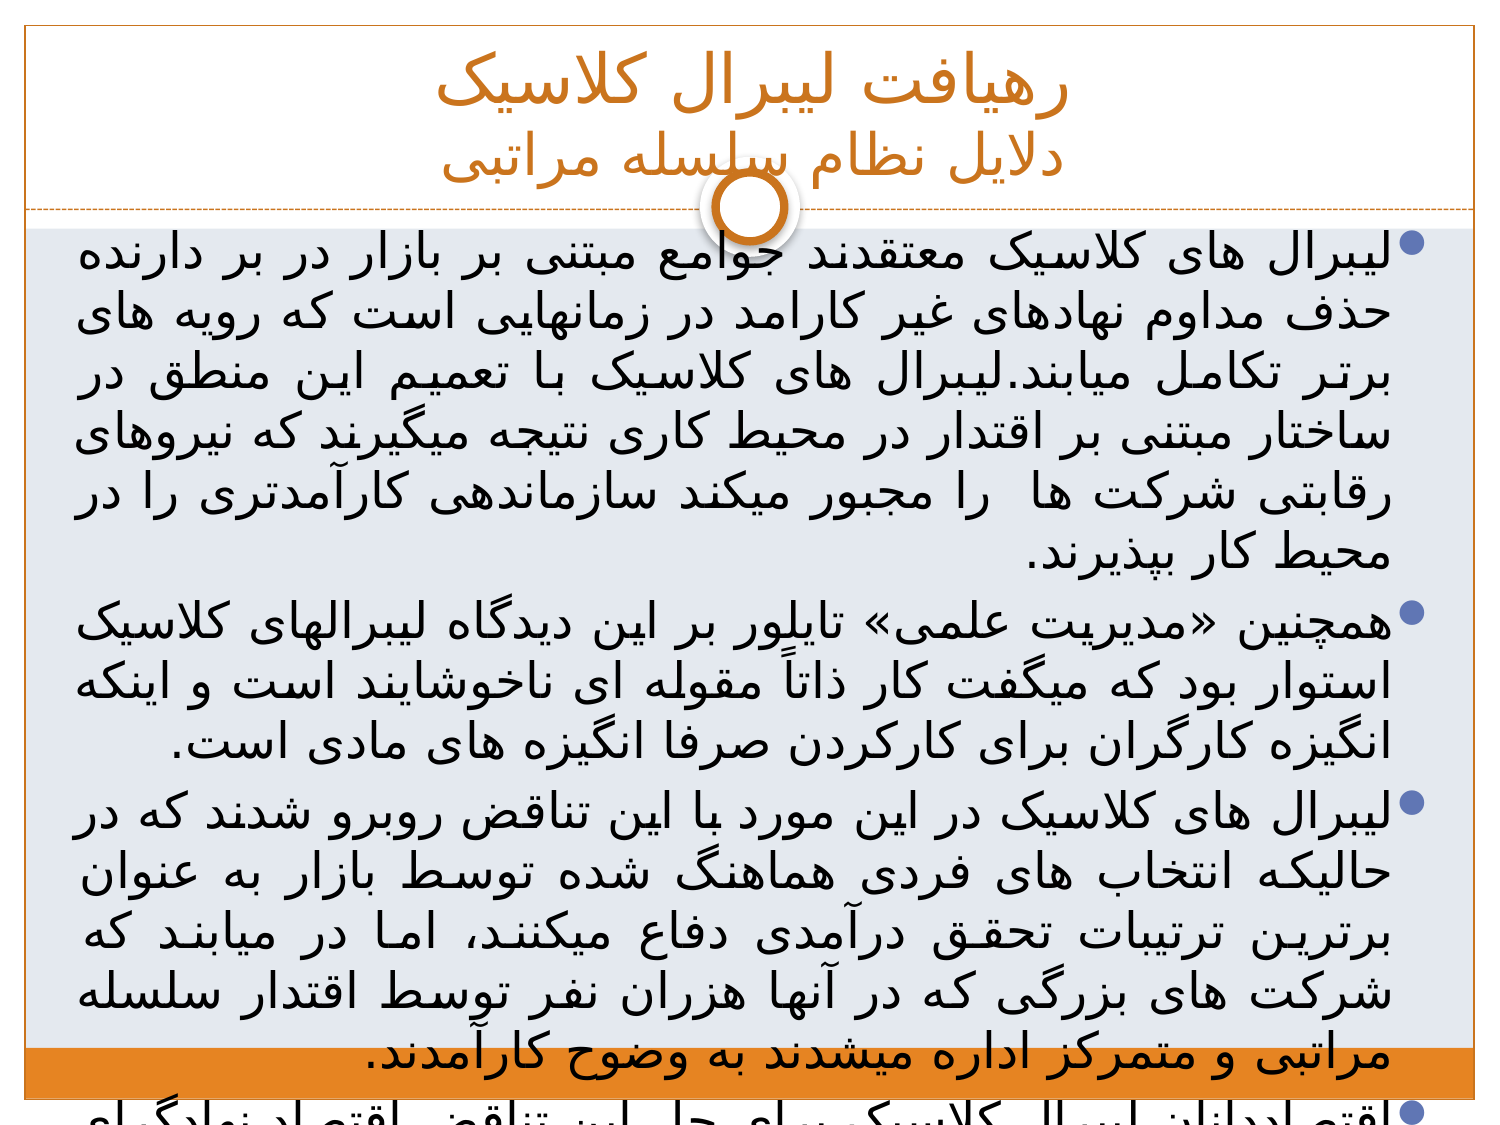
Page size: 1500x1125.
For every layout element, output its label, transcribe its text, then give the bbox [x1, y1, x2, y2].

list لیبرال های کلاسیک معتقدند جوامع مبتنی بر بازار در بر دارنده حذف مداوم نهادهای غیر کارامد در زمانهایی است که رویه های برتر تکامل میابند.لیبرال های کلاسیک با تعمیم این منطق در ساختار مبتنی بر اقتدار در محیط کاری نتیجه میگیرند که نیروهای رقابتی شرکت ها را مجبور میکند سازماندهی کارآمدتری را در محیط کار بپذیرند. همچنین «مدیریت علمی» تایلور بر این دیدگاه لیبرالهای کلاسیک استوار بود که میگفت کار ذاتاً مقوله ای ناخوشایند است و اینکه انگیزه کارگران برای کارکردن صرفا انگیزه های مادی است. لیبرال های کلاسیک در این مورد با این تناقض روبرو شدند که در حالیکه انتخاب های فردی هماهنگ شده توسط بازار به عنوان برترین ترتیبات تحقق درآمدی دفاع میکنند، اما در میابند که شرکت های بزرگی که در آنها هزران نفر توسط اقتدار سلسله مراتبی و متمرکز اداره میشدند به وضوح کارآمدند. اقتصاددانان لیبرال کلاسیک برای حل این تناقض اقتصاد نهادگرای جدید و نظریه حقوق مالکین را ارائه نمودند تا نشان دهند سلسله مراتب در شرکت ها و دیگر نهادهای غیر بازاری کارآمد هستند و از انتخاب عقلایی افراد منفعت جو ناشی میشود. [58, 210, 1454, 962]
title رهیافت لیبرال کلاسیک دلایل نظام سلسله مراتبی [52, 0, 1454, 195]
